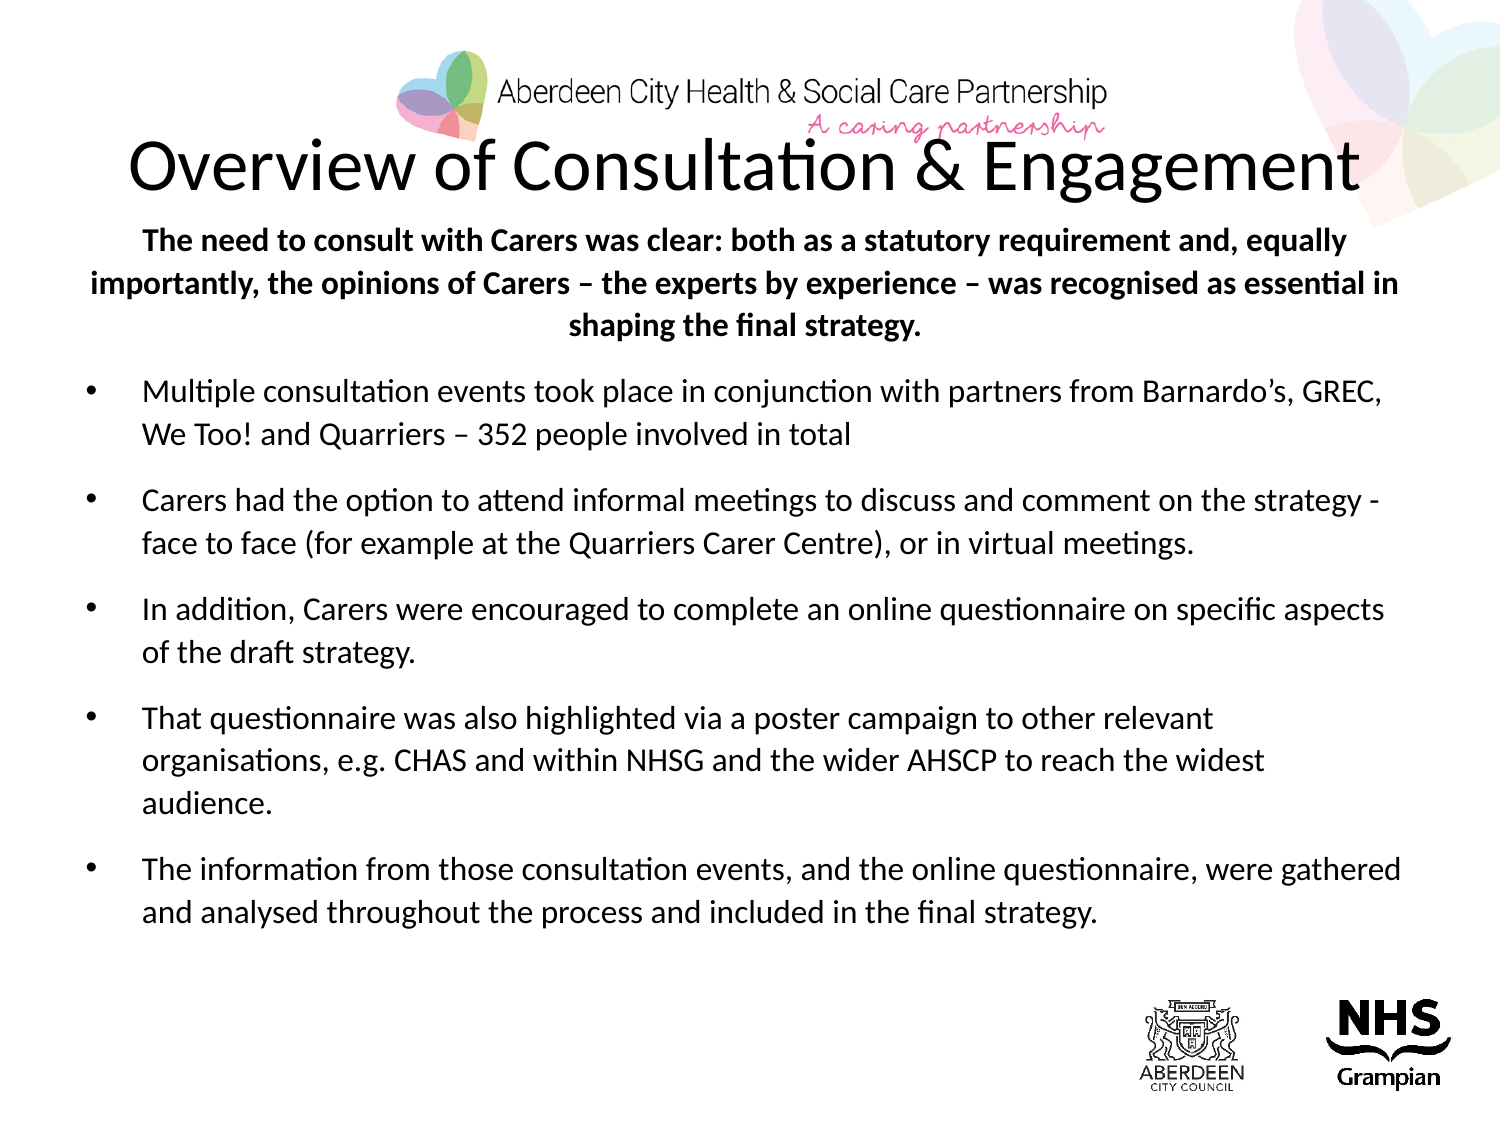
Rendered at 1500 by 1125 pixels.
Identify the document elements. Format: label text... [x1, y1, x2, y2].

picture [0, 0, 1500, 238]
picture [1139, 999, 1451, 1091]
list The need to consult with Carers was clear: both as a statutory requirement and, equally importantly, the opinions of Carers – the experts by experience – was recognised as essential in shaping the final strategy. Multiple consultation events took place in conjunction with partners from Barnardo’s, GREC, We Too! and Quarriers – 352 people involved in total Carers had the option to attend informal meetings to discuss and comment on the strategy - face to face (for example at the Quarriers Carer Centre), or in virtual meetings. In addition, Carers were encouraged to complete an online questionnaire on specific aspects of the draft strategy. That questionnaire was also highlighted via a poster campaign to other relevant organisations, e.g. CHAS and within NHSG and the wider AHSCP to reach the widest audience. The information from those consultation events, and the online questionnaire, were gathered and analysed throughout the process and included in the final strategy. [70, 246, 1421, 1000]
